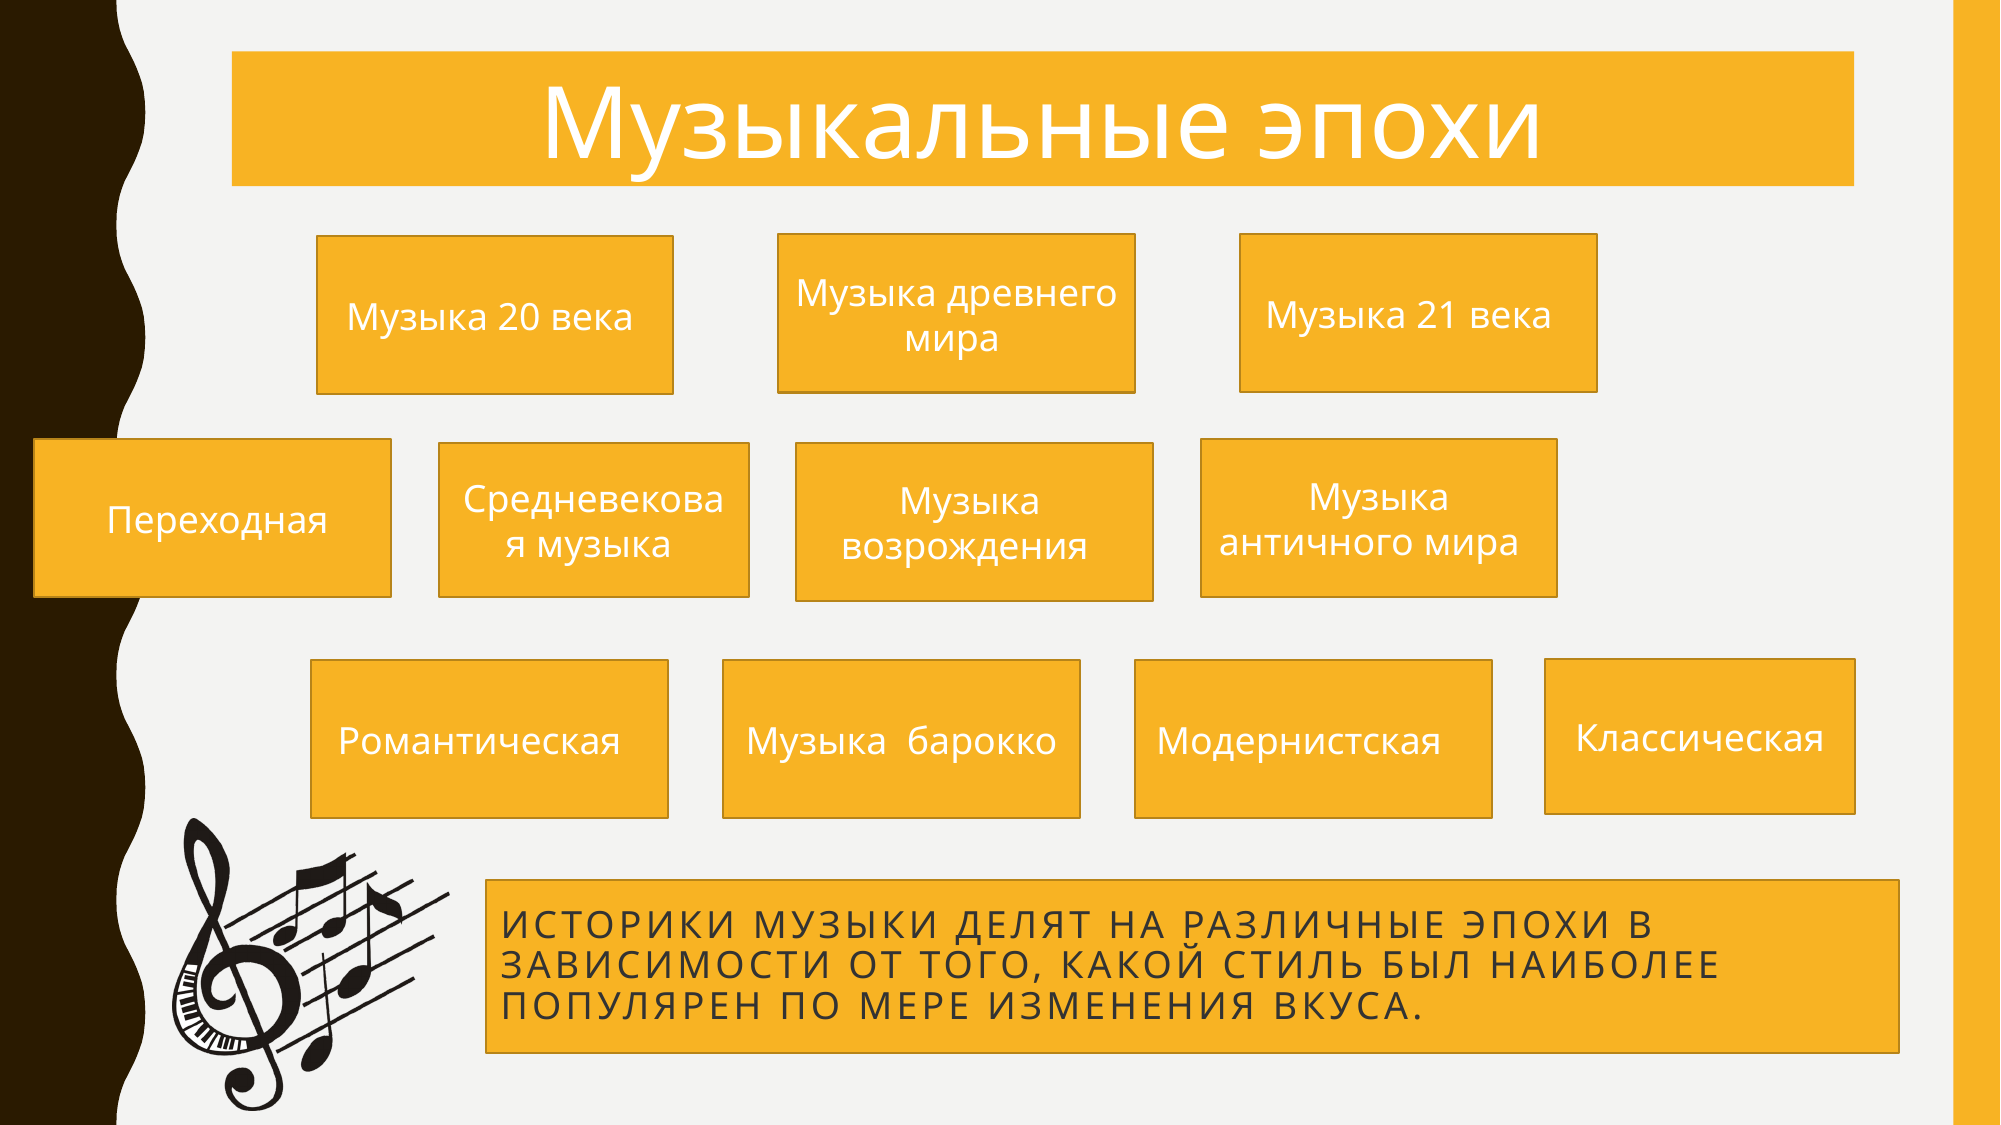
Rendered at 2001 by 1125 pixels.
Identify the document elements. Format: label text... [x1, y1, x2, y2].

text_box Модернистская [1134, 659, 1493, 819]
text_box Переходная [33, 438, 392, 598]
text_box Музыкальные эпохи [231, 51, 1855, 187]
text_box Музыка барокко [722, 659, 1081, 819]
text_box Музыка 20 века [316, 235, 674, 395]
text_box Музыка возрождения [795, 442, 1154, 602]
text_box Музыка древнего мира [777, 233, 1136, 394]
text_box Музыка 21 века [1239, 233, 1598, 393]
picture [172, 818, 450, 1111]
text_box Романтическая [310, 659, 669, 819]
text_box Историки музыки делят на различные эпохи в зависимости от того, какой стиль был наиболее популярен по мере изменения вкуса. [485, 879, 1900, 1054]
text_box Средневековая музыка [438, 442, 750, 598]
text_box Классическая [1544, 658, 1856, 815]
text_box Музыка античного мира [1200, 438, 1558, 598]
